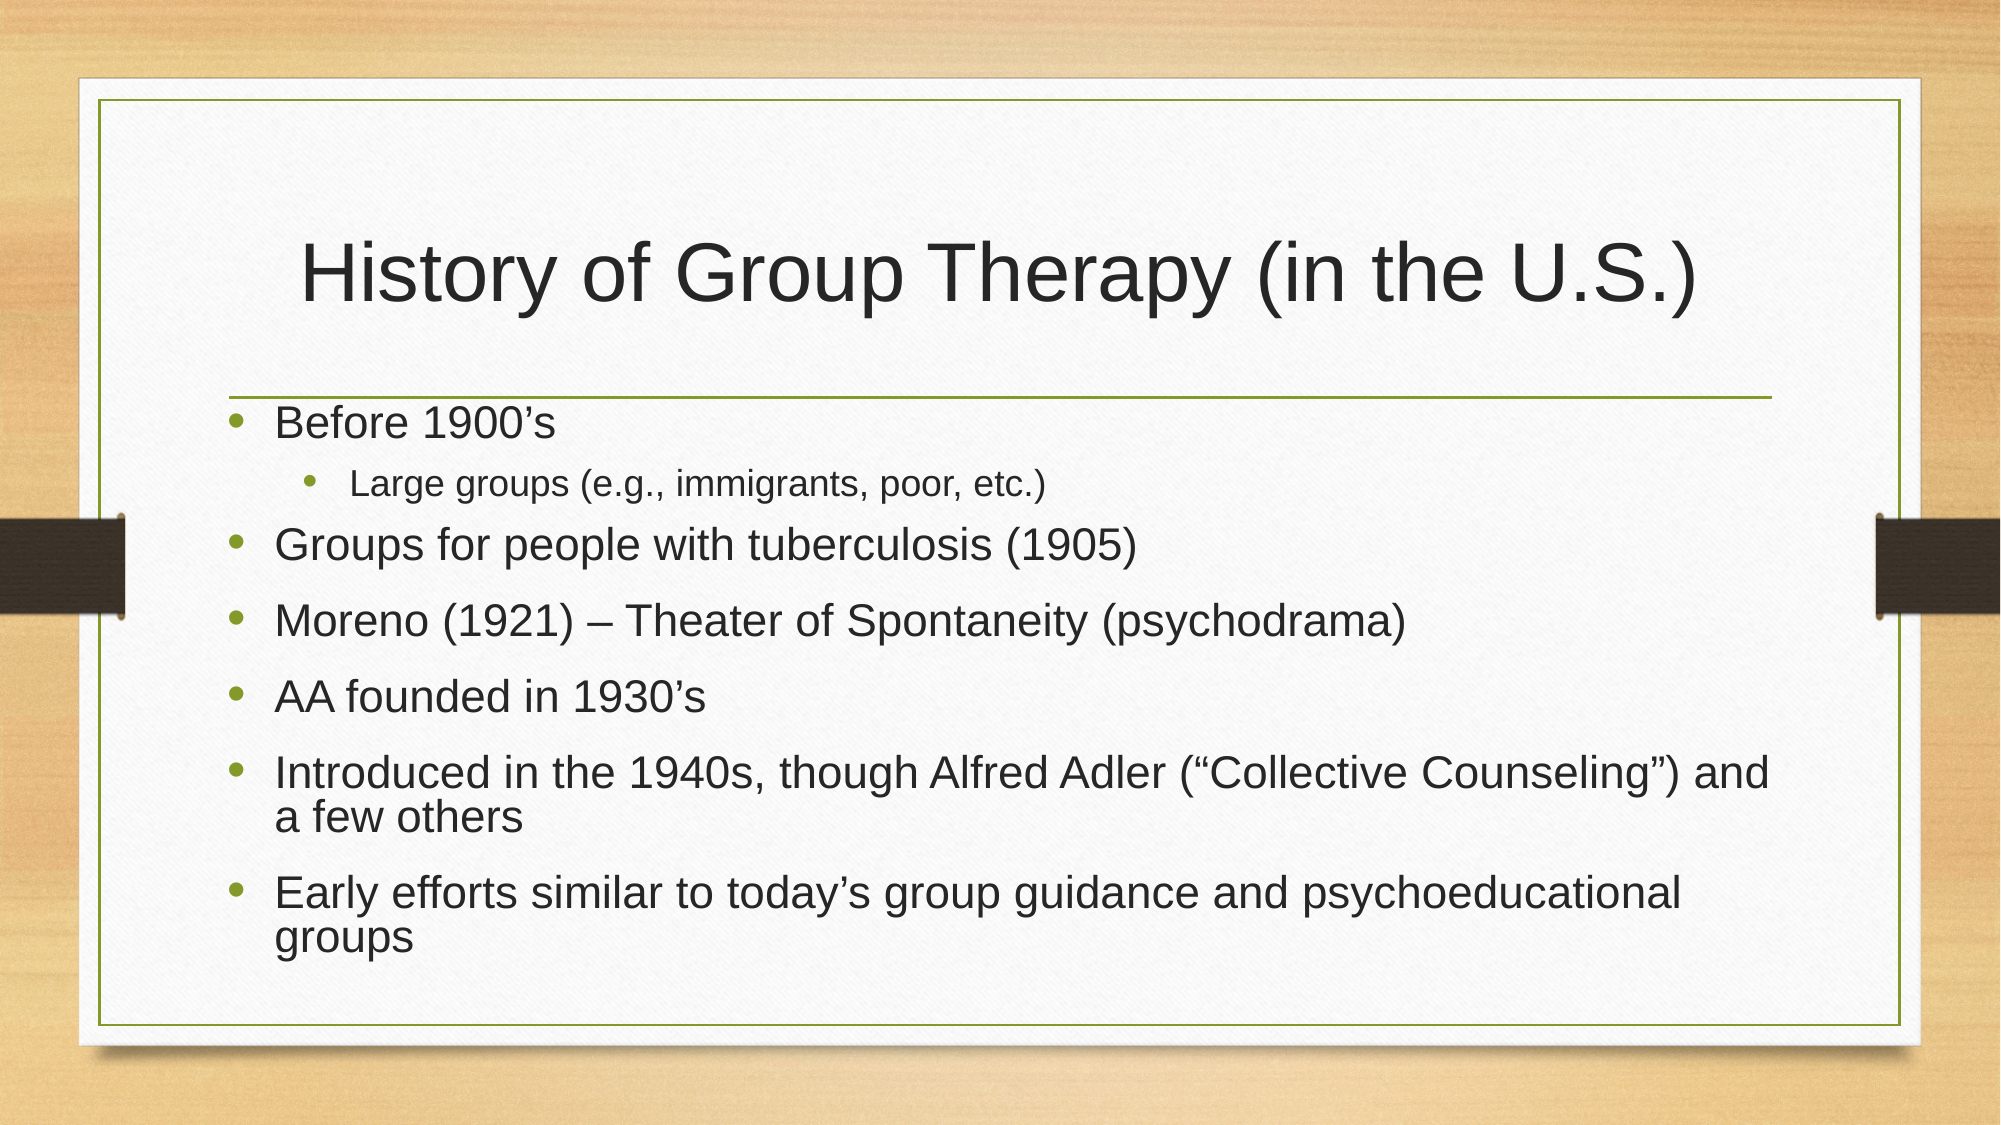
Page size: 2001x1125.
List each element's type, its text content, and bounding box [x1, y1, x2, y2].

title History of Group Therapy (in the U.S.) [212, 161, 1788, 375]
list Before 1900’s Large groups (e.g., immigrants, poor, etc.) Groups for people with tuberculosis (1905) Moreno (1921) – Theater of Spontaneity (psychodrama) AA founded in 1930’s Introduced in the 1940s, though Alfred Adler (“Collective Counseling”) and a few others Early efforts similar to today’s group guidance and psychoeducational groups [212, 395, 1788, 1020]
picture [0, 0, 2001, 1125]
